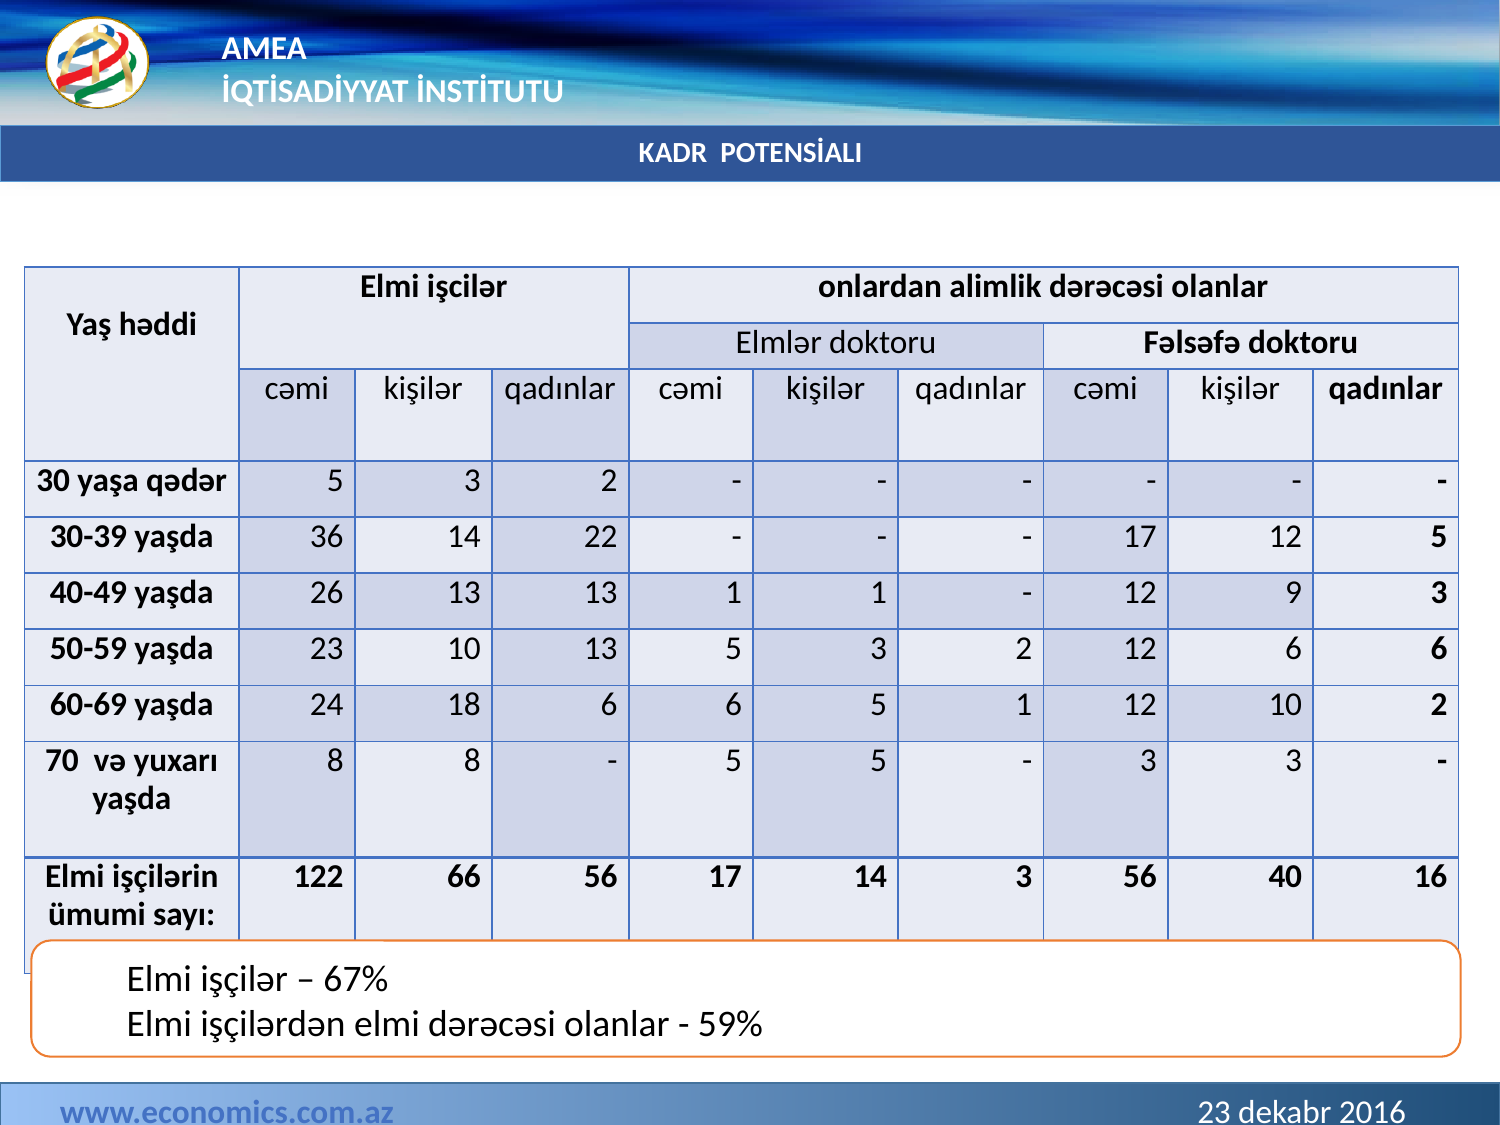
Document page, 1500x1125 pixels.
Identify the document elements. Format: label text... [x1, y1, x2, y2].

table_cell 8 [356, 742, 491, 856]
table_cell qadınlar [1314, 370, 1458, 460]
table_cell - [493, 742, 628, 856]
table_cell 3 [356, 462, 491, 516]
table_header Yaş həddi [25, 268, 238, 460]
table_cell 3 [1044, 742, 1167, 856]
table_cell 3 [1169, 742, 1312, 856]
table_cell cəmi [240, 370, 354, 460]
table_cell 22 [493, 518, 628, 572]
table_cell 2 [1314, 686, 1458, 741]
table_cell 10 [1169, 686, 1312, 741]
table_cell kişilər [754, 370, 897, 460]
table_cell 17 [630, 859, 752, 939]
table_cell 5 [630, 630, 752, 685]
table_cell 50-59 yaşda [25, 630, 238, 685]
table_header Elmi işcilər [240, 268, 628, 368]
table_cell - [1314, 462, 1458, 516]
table_cell 12 [1044, 630, 1167, 685]
text_box Elmi işçilər – 67% Elmi işçilərdən elmi dərəcəsi olanlar - 59% [30, 939, 1462, 1058]
table_cell - [899, 518, 1043, 572]
table_cell - [899, 574, 1043, 628]
table_cell 3 [899, 859, 1043, 939]
table_cell 12 [1044, 686, 1167, 741]
table_cell - [1169, 462, 1312, 516]
table_cell - [630, 518, 752, 572]
table_cell cəmi [630, 370, 752, 460]
table_cell 5 [1314, 518, 1458, 572]
text_box www.economics.com.az 23 dekabr 2016 [0, 1082, 1500, 1125]
table_cell 8 [240, 742, 354, 856]
table_cell 122 [240, 859, 354, 939]
table_cell 12 [1169, 518, 1312, 572]
picture [0, 0, 1500, 132]
table_cell 56 [1044, 859, 1167, 939]
table_cell 2 [493, 462, 628, 516]
table_cell Elmi işçilərin ümumi sayı: [25, 859, 238, 973]
table_cell 3 [754, 630, 897, 685]
table_cell 6 [1314, 630, 1458, 685]
table_cell kişilər [1169, 370, 1312, 460]
table_cell 3 [1314, 574, 1458, 628]
table_cell 30 yaşa qədər [25, 462, 238, 516]
table_cell qadınlar [899, 370, 1043, 460]
table_cell 1 [899, 686, 1043, 741]
table_cell 6 [493, 686, 628, 741]
table_cell 12 [1044, 574, 1167, 628]
table_cell 6 [1169, 630, 1312, 685]
table_cell - [899, 462, 1043, 516]
table_cell 5 [754, 686, 897, 741]
table_cell 16 [1314, 859, 1458, 947]
table_cell 23 [240, 630, 354, 685]
table_cell 40-49 yaşda [25, 574, 238, 628]
table_cell - [1314, 742, 1458, 856]
table_cell - [899, 742, 1043, 856]
text_box KADR POTENSİALI [0, 132, 1500, 182]
table_cell qadınlar [493, 370, 628, 460]
table_cell 5 [754, 742, 897, 856]
table_cell 14 [356, 518, 491, 572]
table_cell 40 [1169, 859, 1312, 939]
table_cell 60-69 yaşda [25, 686, 238, 741]
table_cell 70 və yuxarı yaşda [25, 742, 238, 856]
table_cell 30-39 yaşda [25, 518, 238, 572]
table_cell 1 [754, 574, 897, 628]
table_header onlardan alimlik dərəcəsi olanlar [630, 268, 1458, 322]
table_cell 56 [493, 859, 628, 939]
table_cell 5 [630, 742, 752, 856]
table_cell - [754, 518, 897, 572]
table_cell 9 [1169, 574, 1312, 628]
table_cell 1 [630, 574, 752, 628]
table_cell Elmlər doktoru [630, 324, 1043, 368]
table_cell 6 [630, 686, 752, 741]
table_cell 26 [240, 574, 354, 628]
table_cell 14 [754, 859, 897, 939]
table_cell 24 [240, 686, 354, 741]
table_cell 5 [240, 462, 354, 516]
table_cell kişilər [356, 370, 491, 460]
table_cell 17 [1044, 518, 1167, 572]
table_cell 10 [356, 630, 491, 685]
table_cell - [630, 462, 752, 516]
table_cell 66 [356, 859, 491, 939]
table_cell 13 [356, 574, 491, 628]
table_cell 18 [356, 686, 491, 741]
table_cell 36 [240, 518, 354, 572]
table_cell 13 [493, 574, 628, 628]
table_cell 13 [493, 630, 628, 685]
table_cell cəmi [1044, 370, 1167, 460]
table_cell - [1044, 462, 1167, 516]
table_cell Fəlsəfə doktoru [1044, 324, 1458, 368]
table_cell 2 [899, 630, 1043, 685]
table_cell - [754, 462, 897, 516]
